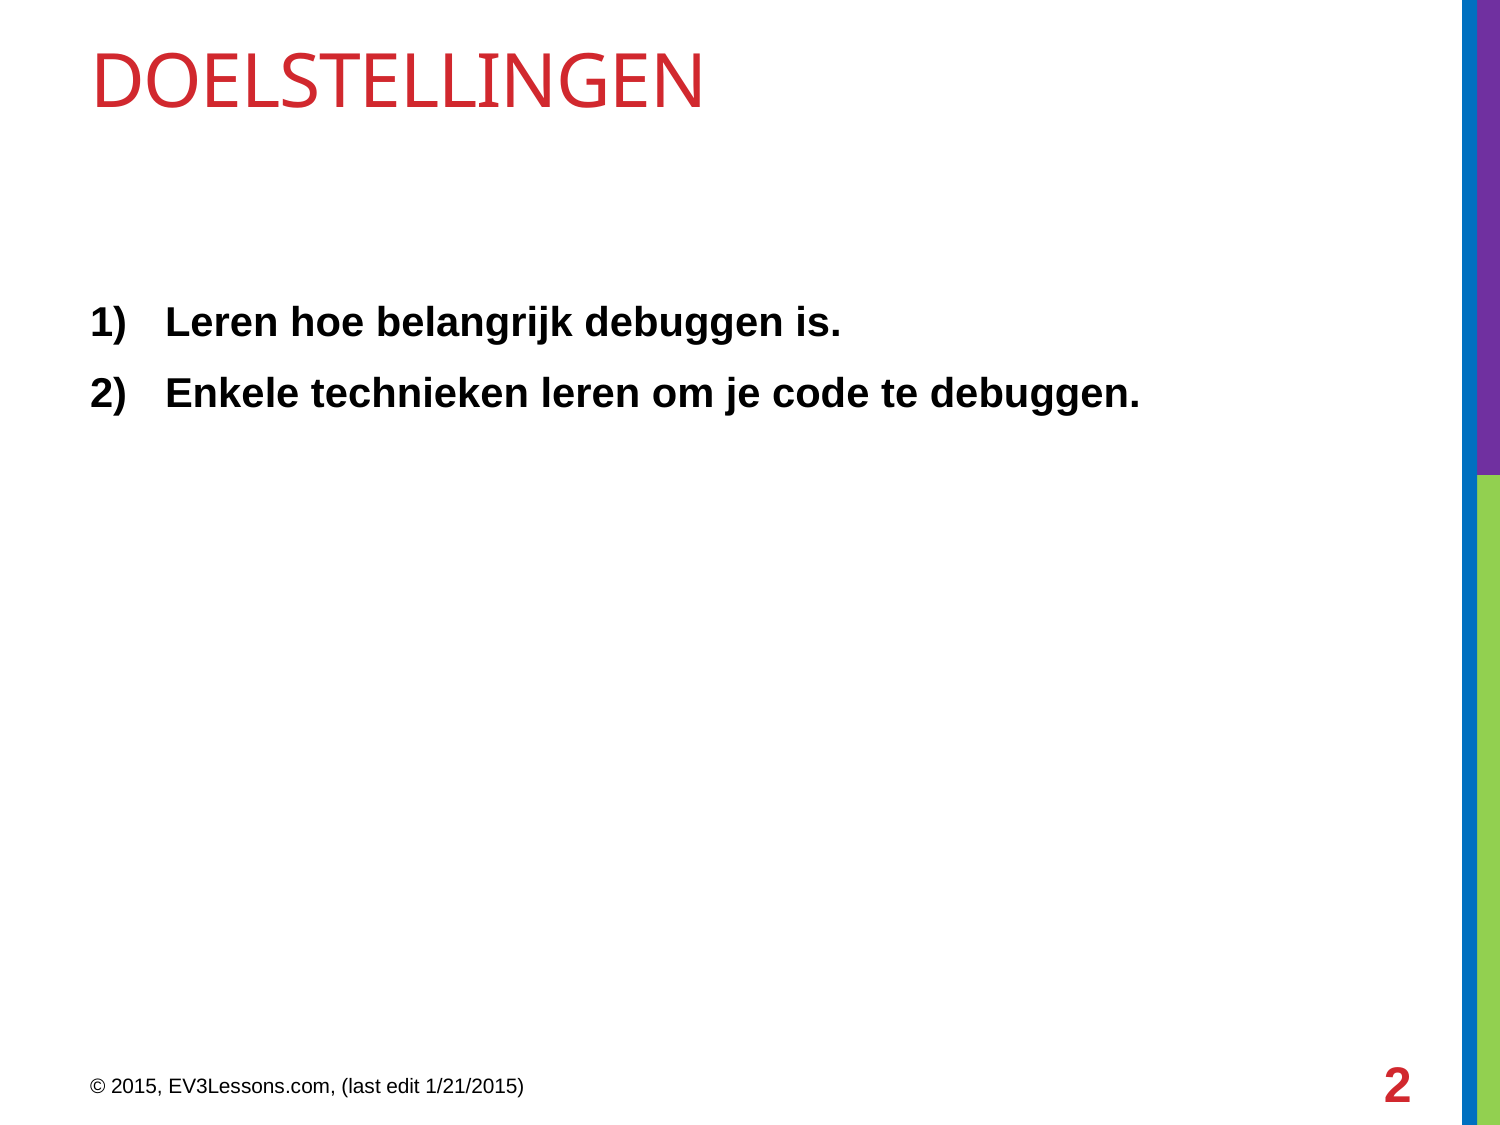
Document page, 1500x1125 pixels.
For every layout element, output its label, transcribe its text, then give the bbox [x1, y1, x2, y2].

footer © 2015, EV3Lessons.com, (last edit 1/21/2015) [75, 1065, 886, 1112]
slide_number 2 [1368, 1052, 1477, 1113]
title doelstellingen [75, 25, 1428, 250]
list Leren hoe belangrijk debuggen is. Enkele technieken leren om je code te debuggen. [75, 287, 1428, 1005]
